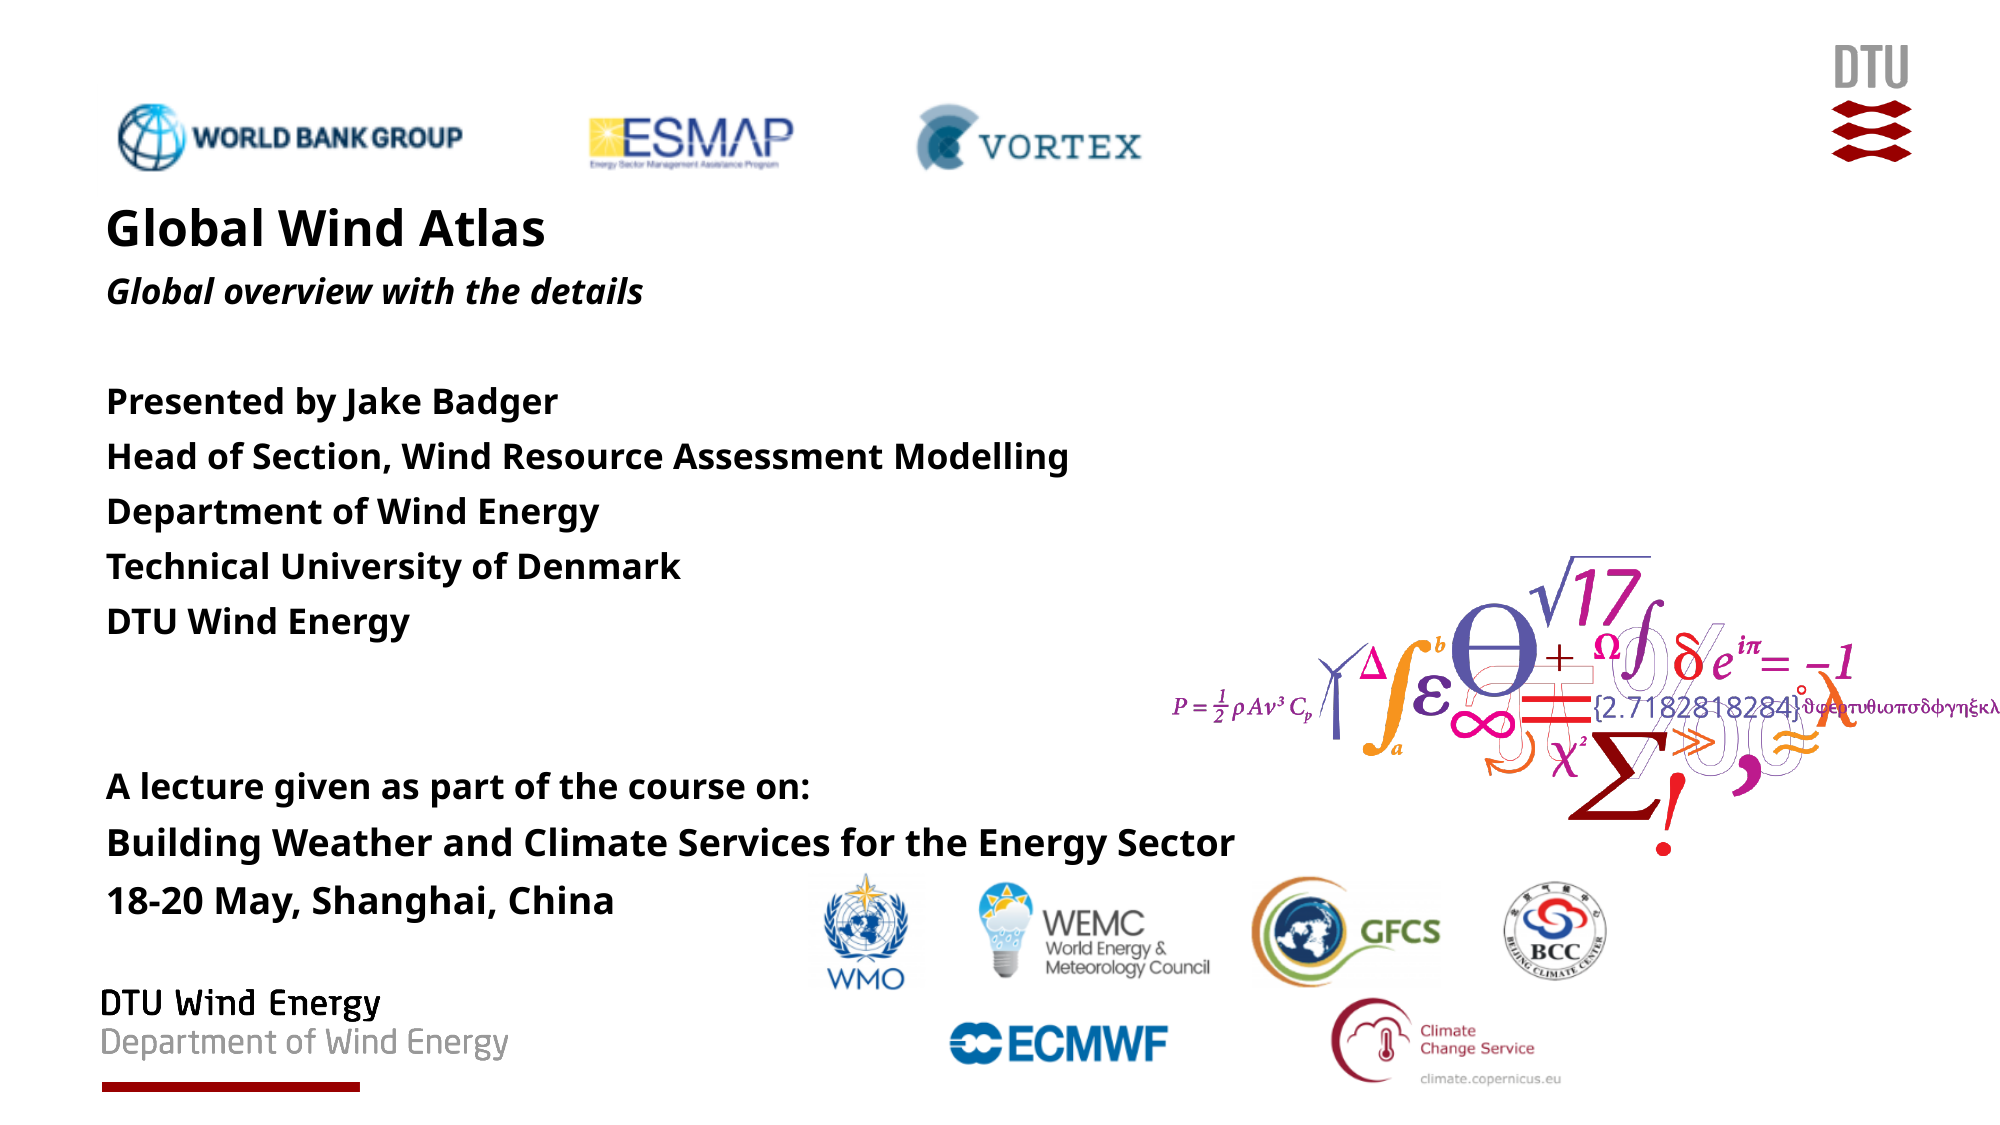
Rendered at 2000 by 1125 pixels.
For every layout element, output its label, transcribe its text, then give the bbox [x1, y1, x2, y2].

picture [1831, 45, 1912, 162]
subtitle Global Wind Atlas Global overview with the details Presented by Jake Badger Head of Section, Wind Resource Assessment Modelling Department of Wind Energy Technical University of Denmark DTU Wind Energy A lecture given as part of the course on: Building Weather and Climate Services for the Energy Sector 18-20 May, Shanghai, China [105, 196, 1537, 484]
picture [95, 83, 489, 197]
picture [102, 869, 1624, 1098]
picture [1172, 556, 2000, 856]
picture [893, 94, 1154, 186]
picture [572, 100, 809, 181]
